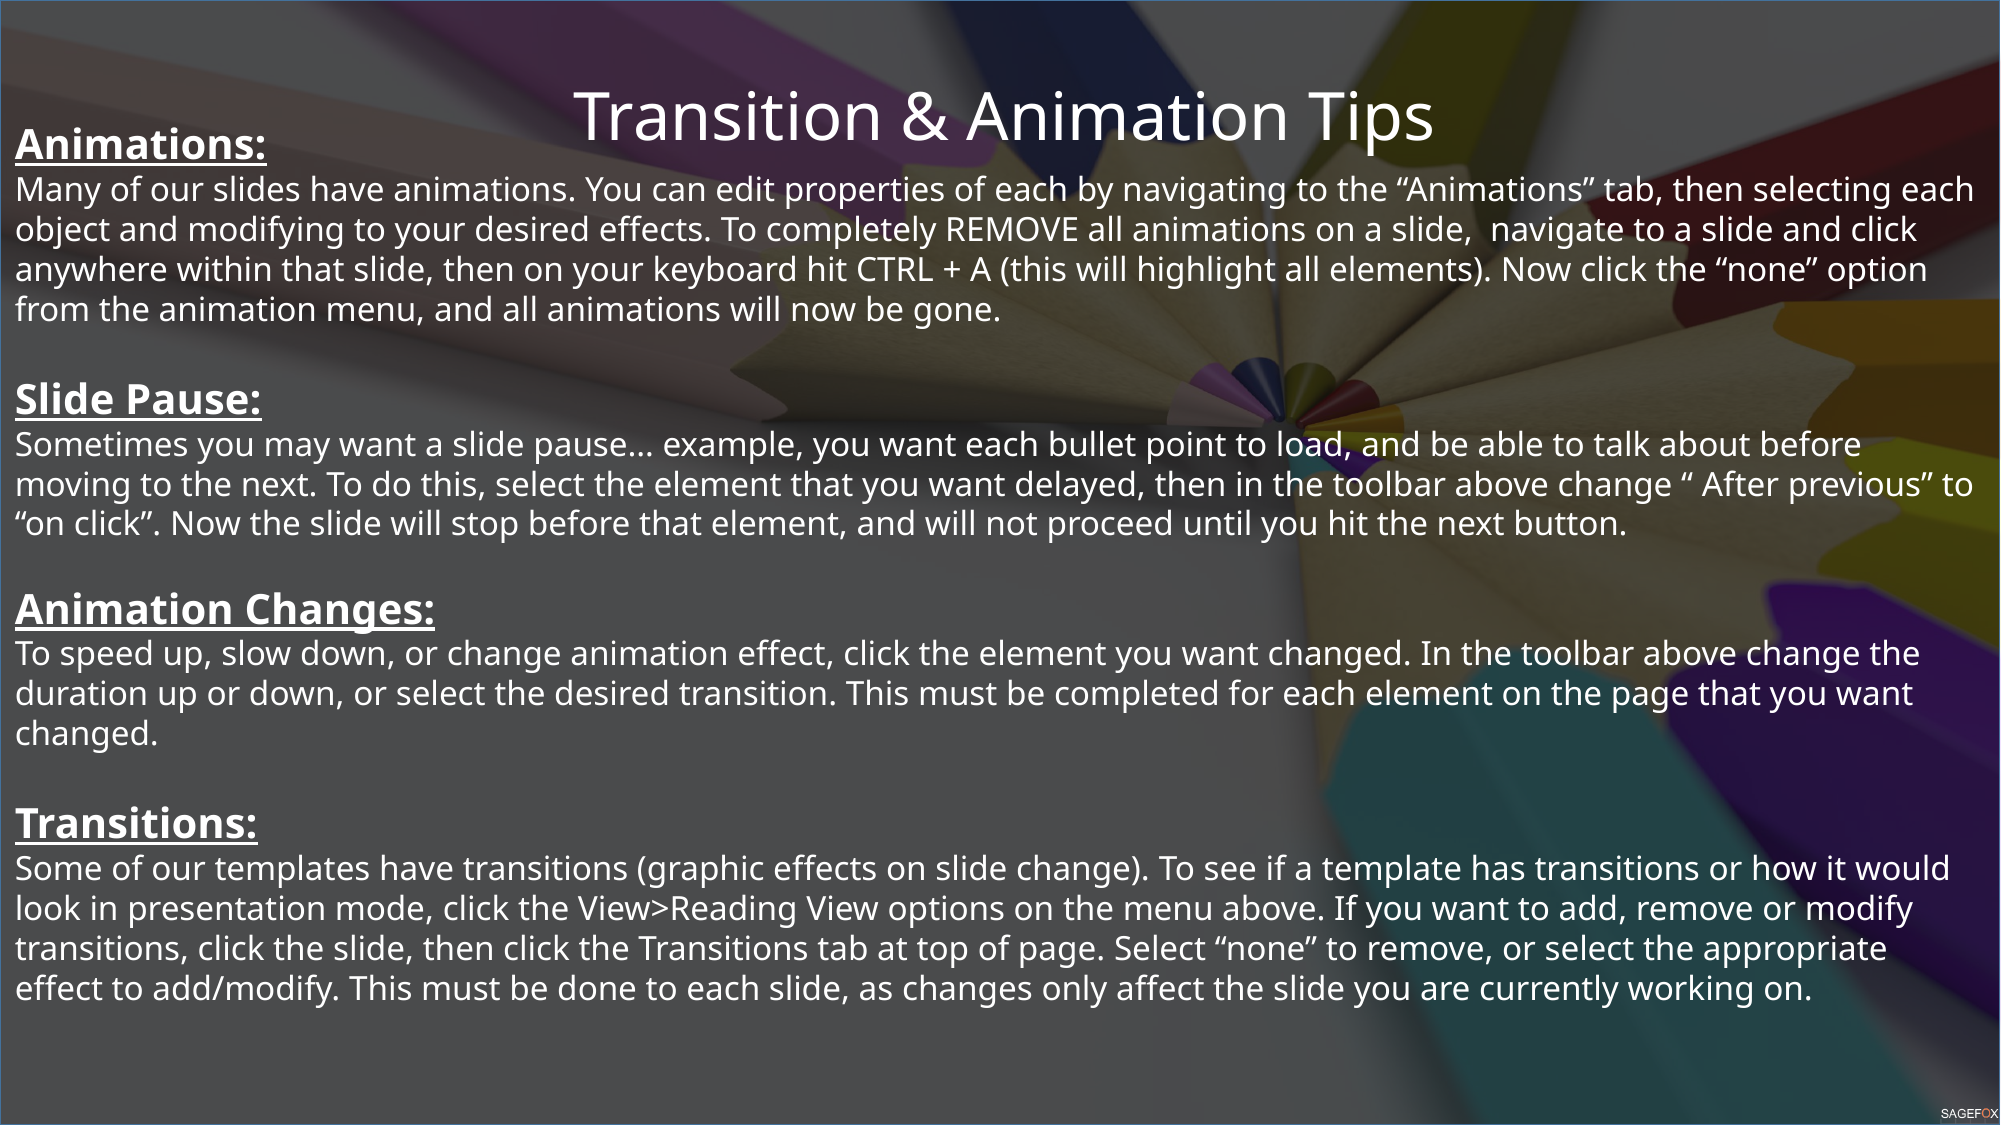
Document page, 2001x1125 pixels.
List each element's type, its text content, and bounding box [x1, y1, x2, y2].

title Transition & Animation Tips [477, 59, 1532, 177]
text_box Animations: Many of our slides have animations. You can edit properties of each by navigating to the “Animations” tab, then selecting each object and modifying to your desired effects. To completely REMOVE all animations on a slide, navigate to a slide and click anywhere within that slide, then on your keyboard hit CTRL + A (this will highlight all elements). Now click the “none” option from the animation menu, and all animations will now be gone. Slide Pause: Sometimes you may want a slide pause… example, you want each bullet point to load, and be able to talk about before moving to the next. To do this, select the element that you want delayed, then in the toolbar above change “ After previous” to “on click”. Now the slide will stop before that element, and will not proceed until you hit the next button. Animation Changes: To speed up, slow down, or change animation effect, click the element you want changed. In the toolbar above change the duration up or down, or select the desired transition. This must be completed for each element on the page that you want changed. Transitions: Some of our templates have transitions (graphic effects on slide change). To see if a template has transitions or how it would look in presentation mode, click the View>Reading View options on the menu above. If you want to add, remove or modify transitions, click the slide, then click the Transitions tab at top of page. Select “none” to remove, or select the appropriate effect to add/modify. This must be done to each slide, as changes only affect the slide you are currently working on. [0, 0, 2000, 1125]
